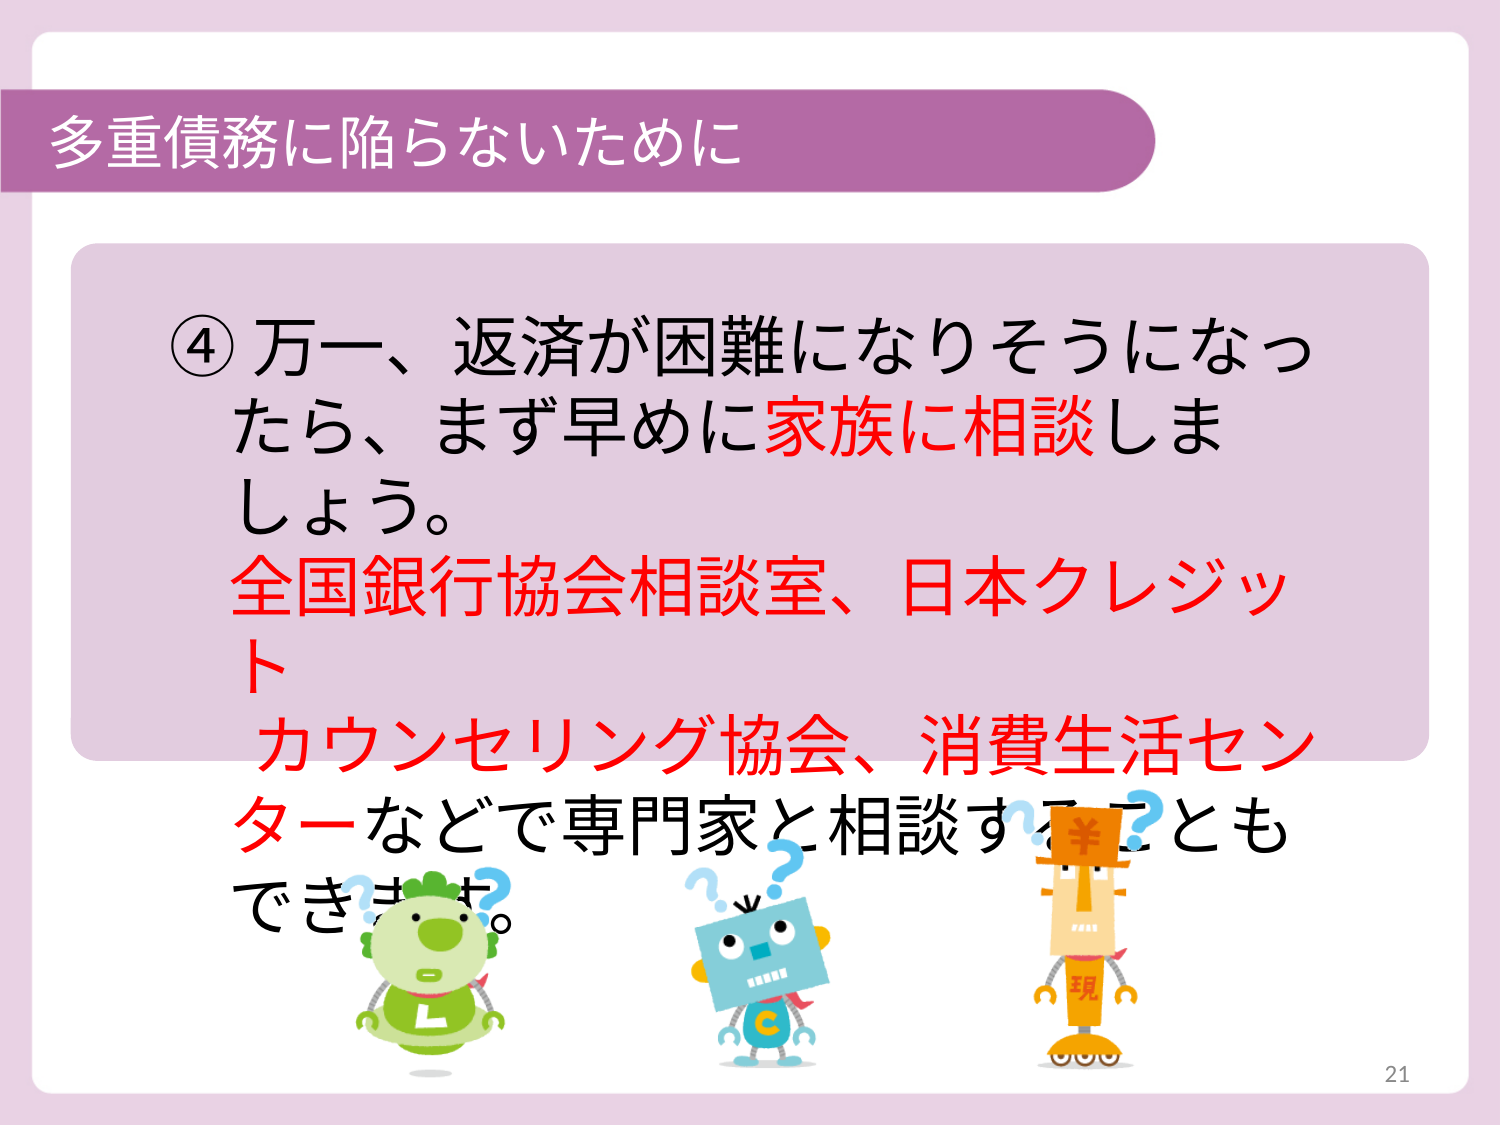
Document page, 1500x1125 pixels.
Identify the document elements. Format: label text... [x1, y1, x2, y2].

text_box 多重債務に陥らないために [32, 98, 846, 184]
text_box ④万一、返済が困難になりそうになったら、まず早めに家族に相談しましょう。 全国銀行協会相談室、日本クレジット カウンセリング協会、消費生活センターなどで専門家と相談することもできます。 [154, 297, 1345, 952]
picture [0, 0, 1500, 1125]
slide_number 20 [1185, 1042, 1425, 1103]
text_box [68, 241, 1432, 763]
